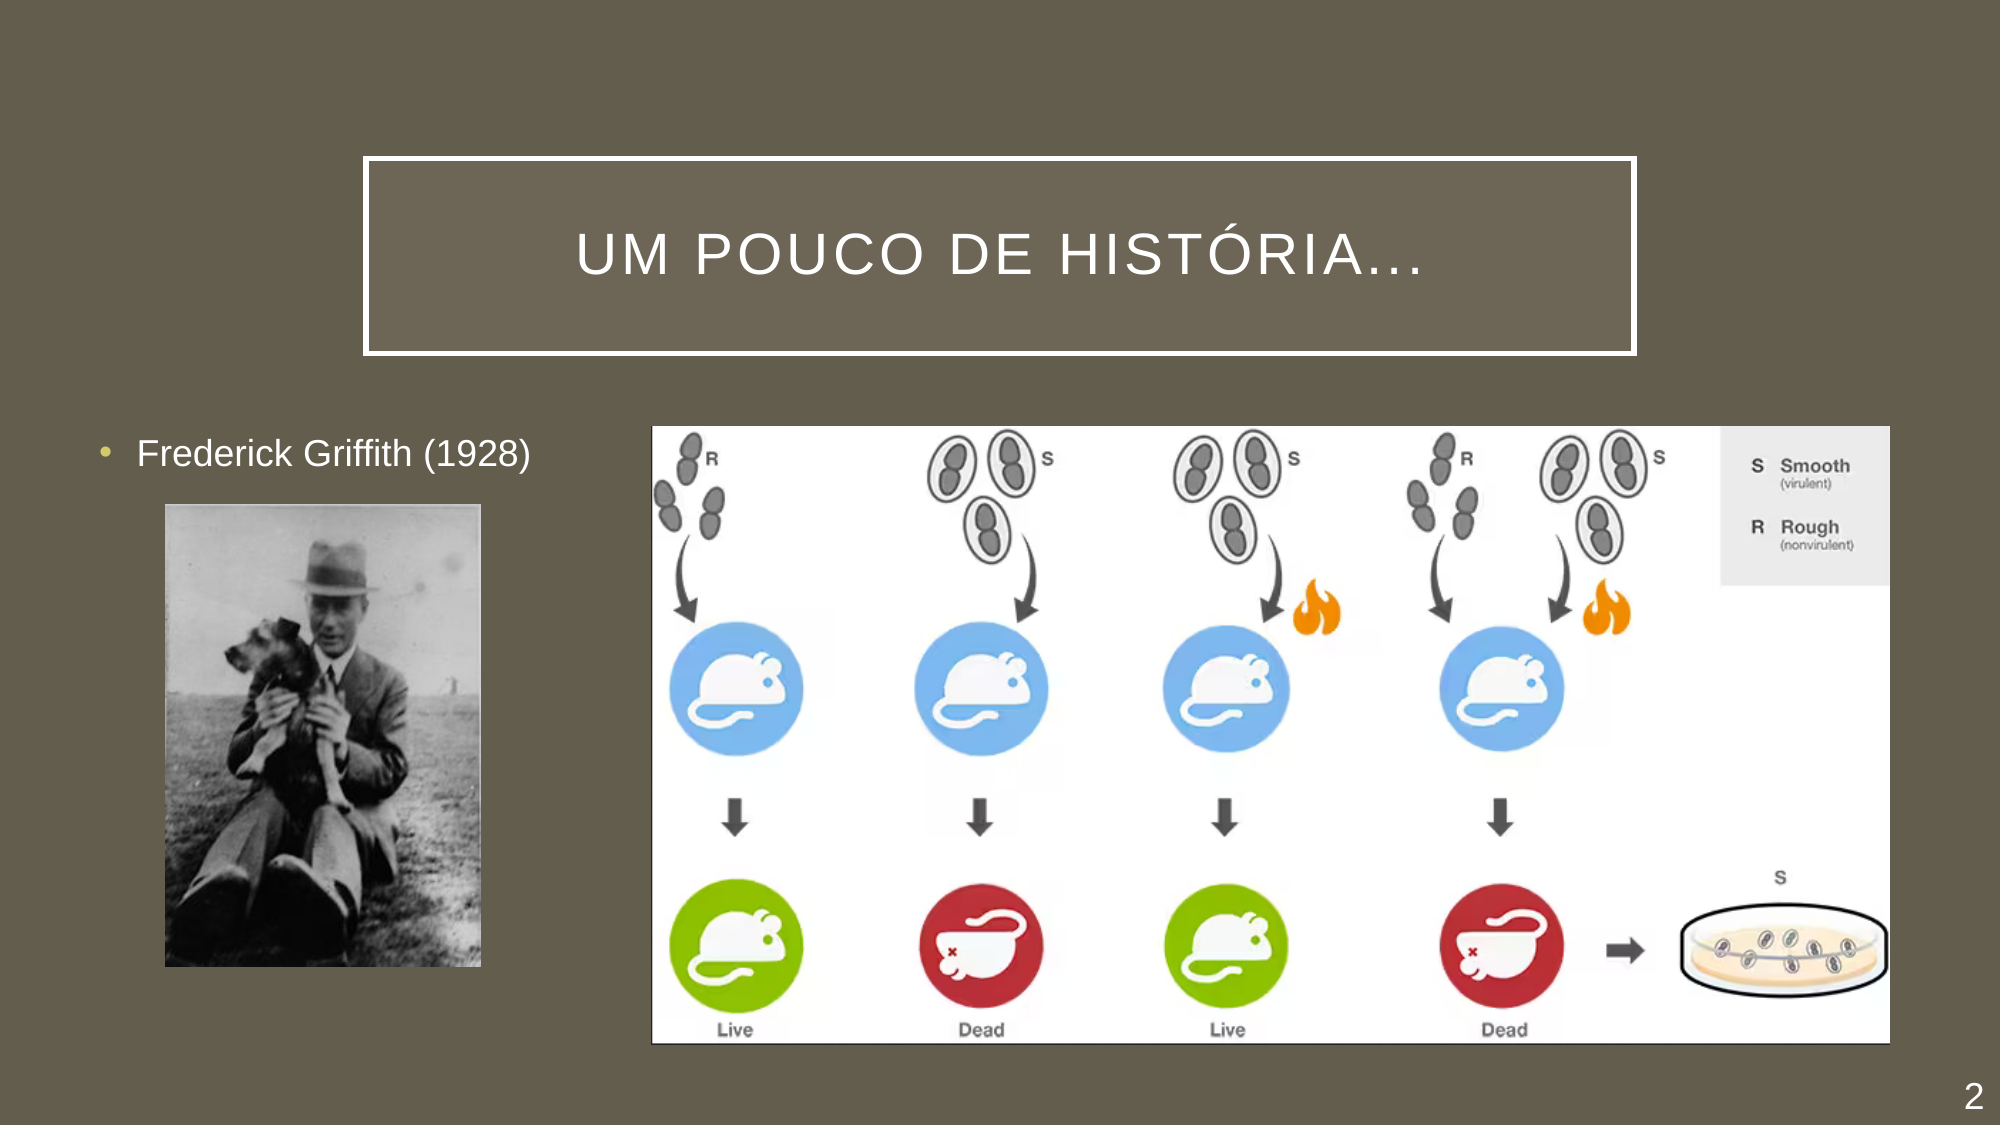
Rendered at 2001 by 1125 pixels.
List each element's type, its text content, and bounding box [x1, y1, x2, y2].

picture [651, 426, 1890, 1045]
list Frederick Griffith (1928) [84, 421, 785, 931]
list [165, 504, 481, 967]
title Um pouco de história... [363, 156, 1637, 356]
text_box 2 [1949, 1064, 2000, 1125]
